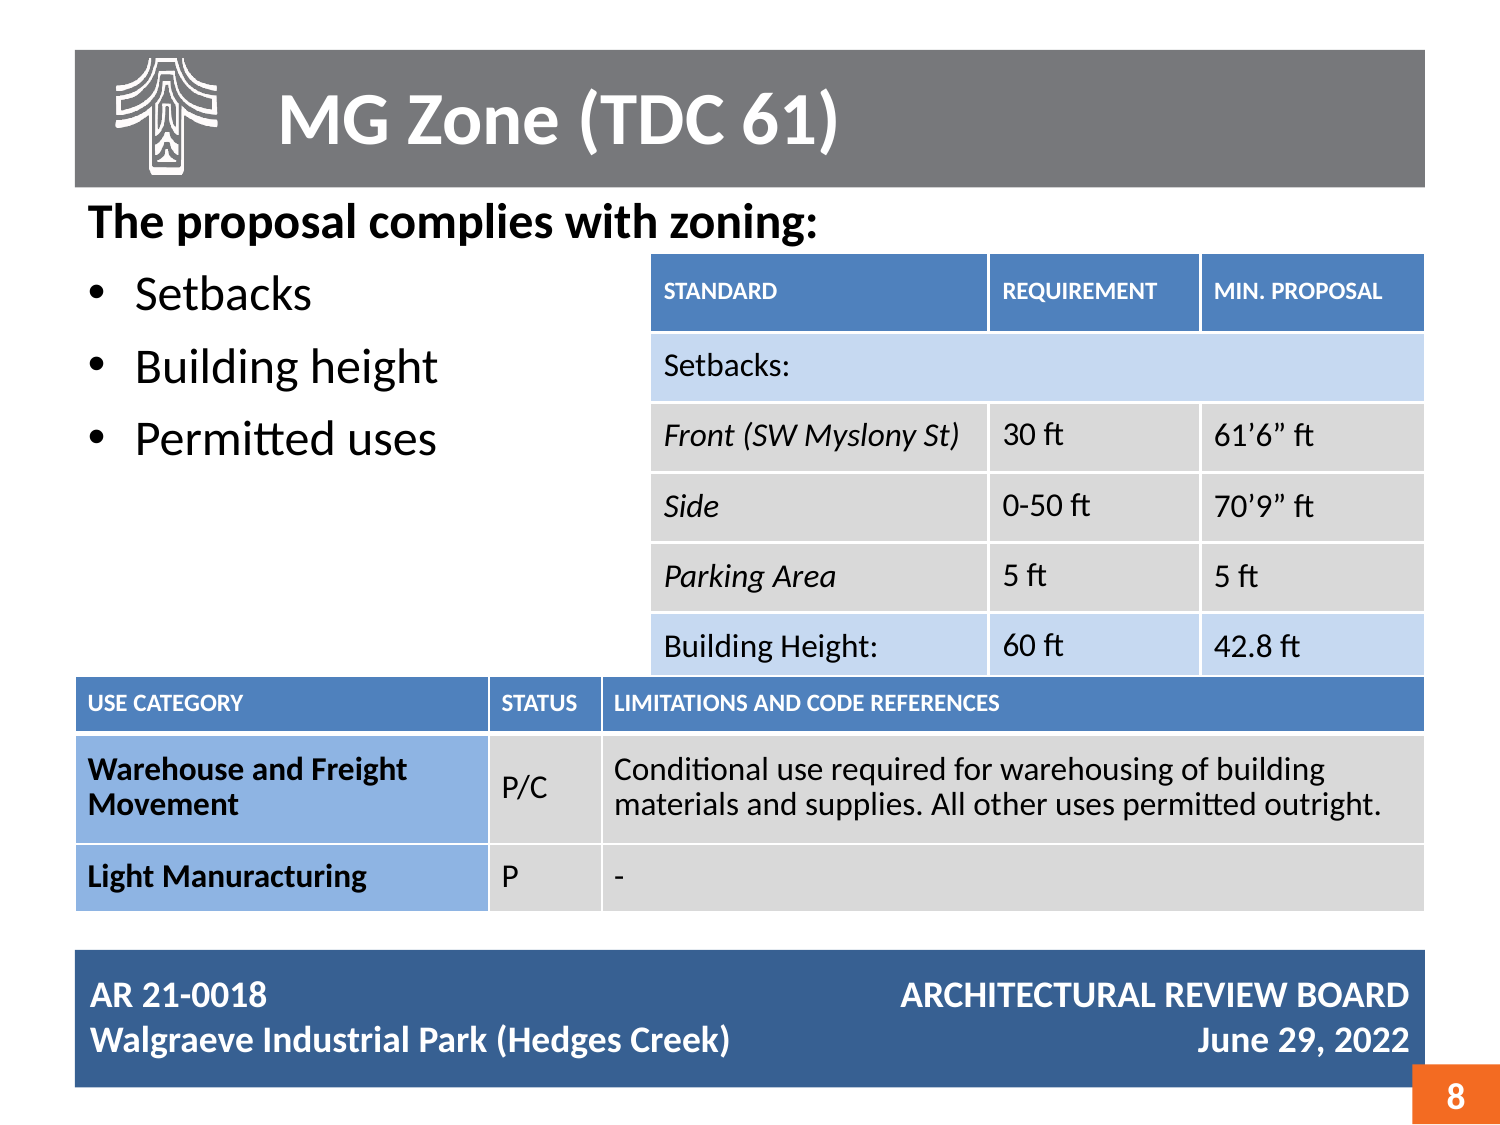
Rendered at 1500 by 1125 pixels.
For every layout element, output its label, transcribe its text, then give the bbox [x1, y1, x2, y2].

table_cell - [603, 845, 1424, 911]
table_cell Conditional use required for warehousing of building materials and supplies. All other uses permitted outright. [603, 736, 1424, 843]
table_header LIMITATIONS AND CODE REFERENCES [603, 677, 1424, 731]
table_header MIN. PROPOSAL [1202, 254, 1424, 331]
table_cell 70’9” ft [1202, 474, 1424, 541]
table_cell Side [651, 474, 987, 541]
table_header STATUS [490, 677, 601, 731]
table_header USE CATEGORY [76, 677, 488, 731]
text_box [73, 48, 100, 180]
text_box [231, 48, 1427, 189]
table_header STANDARD [651, 254, 987, 331]
picture [99, 49, 234, 176]
table_cell 61’6” ft [1202, 404, 1424, 471]
table_cell 5 ft [1202, 544, 1424, 611]
table_header REQUIREMENT [990, 254, 1199, 331]
text_box [73, 948, 1427, 1089]
table_cell P [490, 845, 601, 911]
table_cell Setbacks: [651, 334, 1424, 401]
table_cell 42.8 ft [1202, 614, 1424, 675]
text_box MG Zone (TDC 61) [262, 62, 1425, 168]
table_cell 0-50 ft [990, 474, 1199, 541]
text_box ARCHITECTURAL REVIEW BOARD June 29, 2022 [800, 962, 1425, 1068]
table_cell Building Height: [651, 614, 987, 675]
table_cell Light Manuracturing [76, 845, 488, 911]
table_cell 60 ft [990, 614, 1199, 675]
text_box 8 [1412, 1064, 1500, 1125]
table_cell 30 ft [990, 404, 1199, 471]
table_cell P/C [490, 736, 601, 843]
table_cell Front (SW Myslony St) [651, 404, 987, 471]
table_cell Warehouse and Freight Movement [76, 736, 488, 843]
table_cell 5 ft [990, 544, 1199, 611]
text_box AR 21-0018 Walgraeve Industrial Park (Hedges Creek) [75, 962, 800, 1068]
table_cell Parking Area [651, 544, 987, 611]
text_box The proposal complies with zoning: Setbacks Building height Permitted uses [73, 180, 1424, 474]
